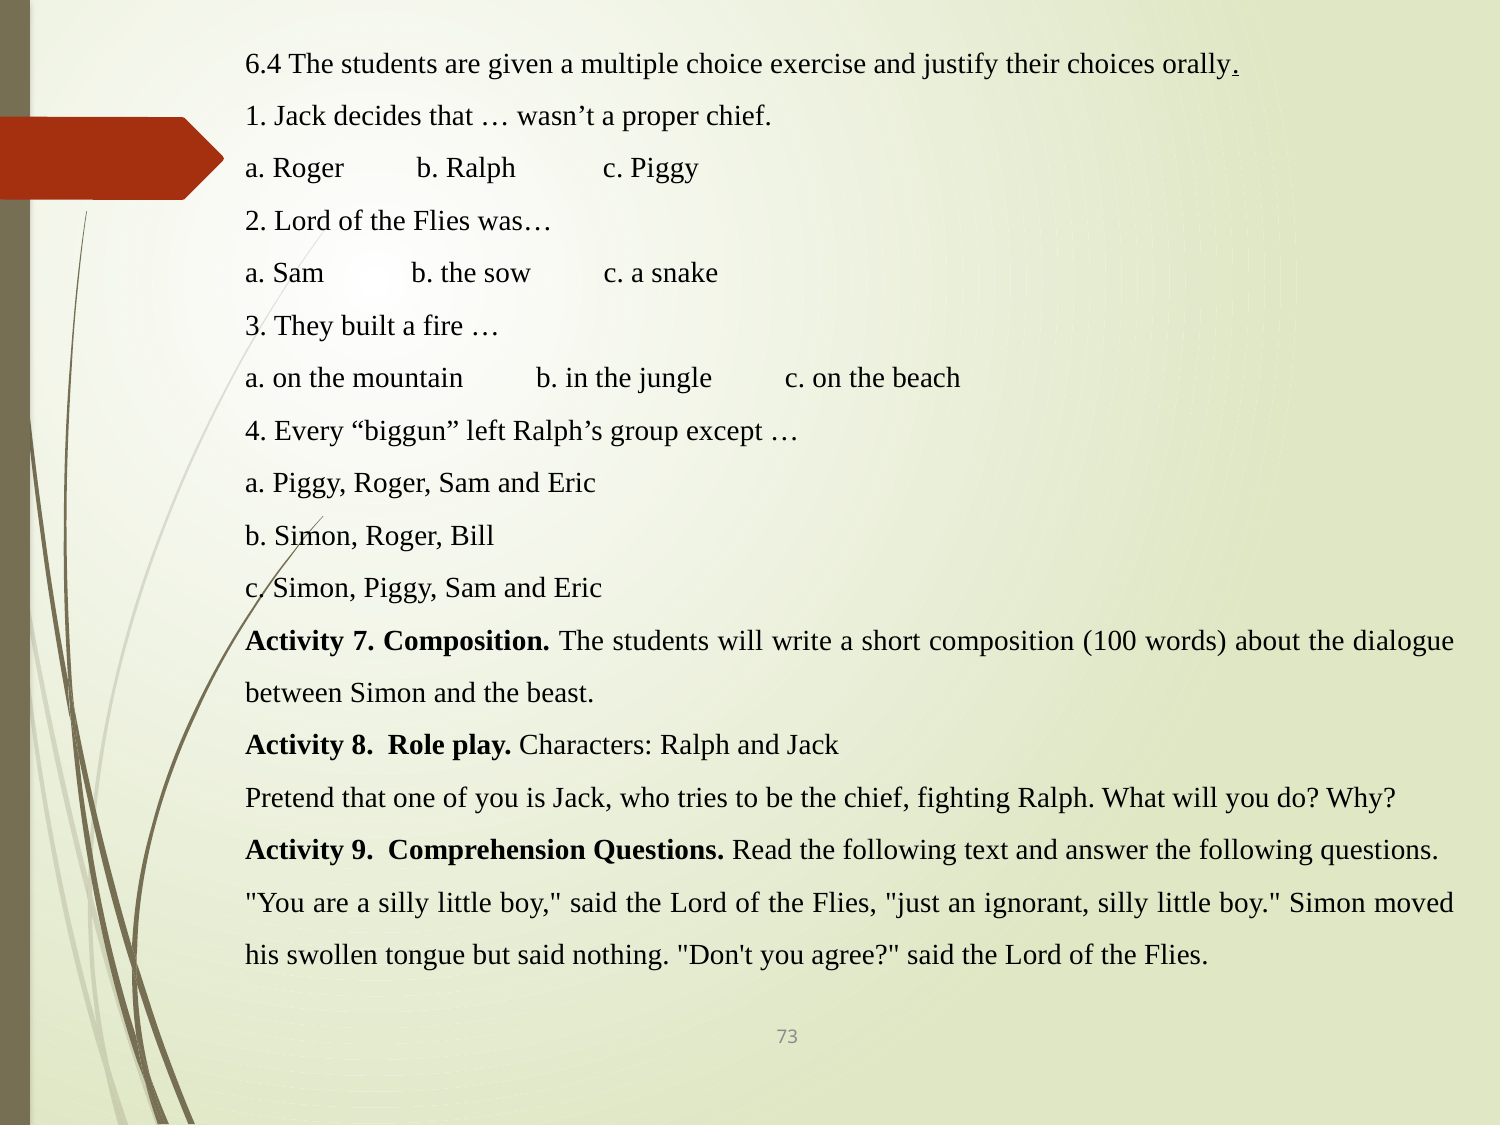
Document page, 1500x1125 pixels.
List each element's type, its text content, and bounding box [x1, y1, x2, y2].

footer 73 [318, 1006, 1257, 1067]
text_box 6.4 The students are given a multiple choice exercise and justify their choices orally. 1. Jack decides that … wasn’t a proper chief. a. Roger b. Ralph c. Piggy 2. Lord of the Flies was… a. Sam b. the sow c. a snake 3. They built a fire … a. on the mountain b. in the jungle c. on the beach 4. Every “biggun” left Ralph’s group except … a. Piggy, Roger, Sam and Eric b. Simon, Roger, Bill c. Simon, Piggy, Sam and Eric Activity 7. Composition. The students will write a short composition (100 words) about the dialogue between Simon and the beast. Activity 8. Role play. Characters: Ralph and Jack Pretend that one of you is Jack, who tries to be the chief, fighting Ralph. What will you do? Why? Activity 9. Comprehension Questions. Read the following text and answer the following questions. "You are a silly little boy," said the Lord of the Flies, "just an ignorant, silly little boy." Simon moved his swollen tongue but said nothing. "Don't you agree?" said the Lord of the Flies. [230, 19, 1471, 978]
